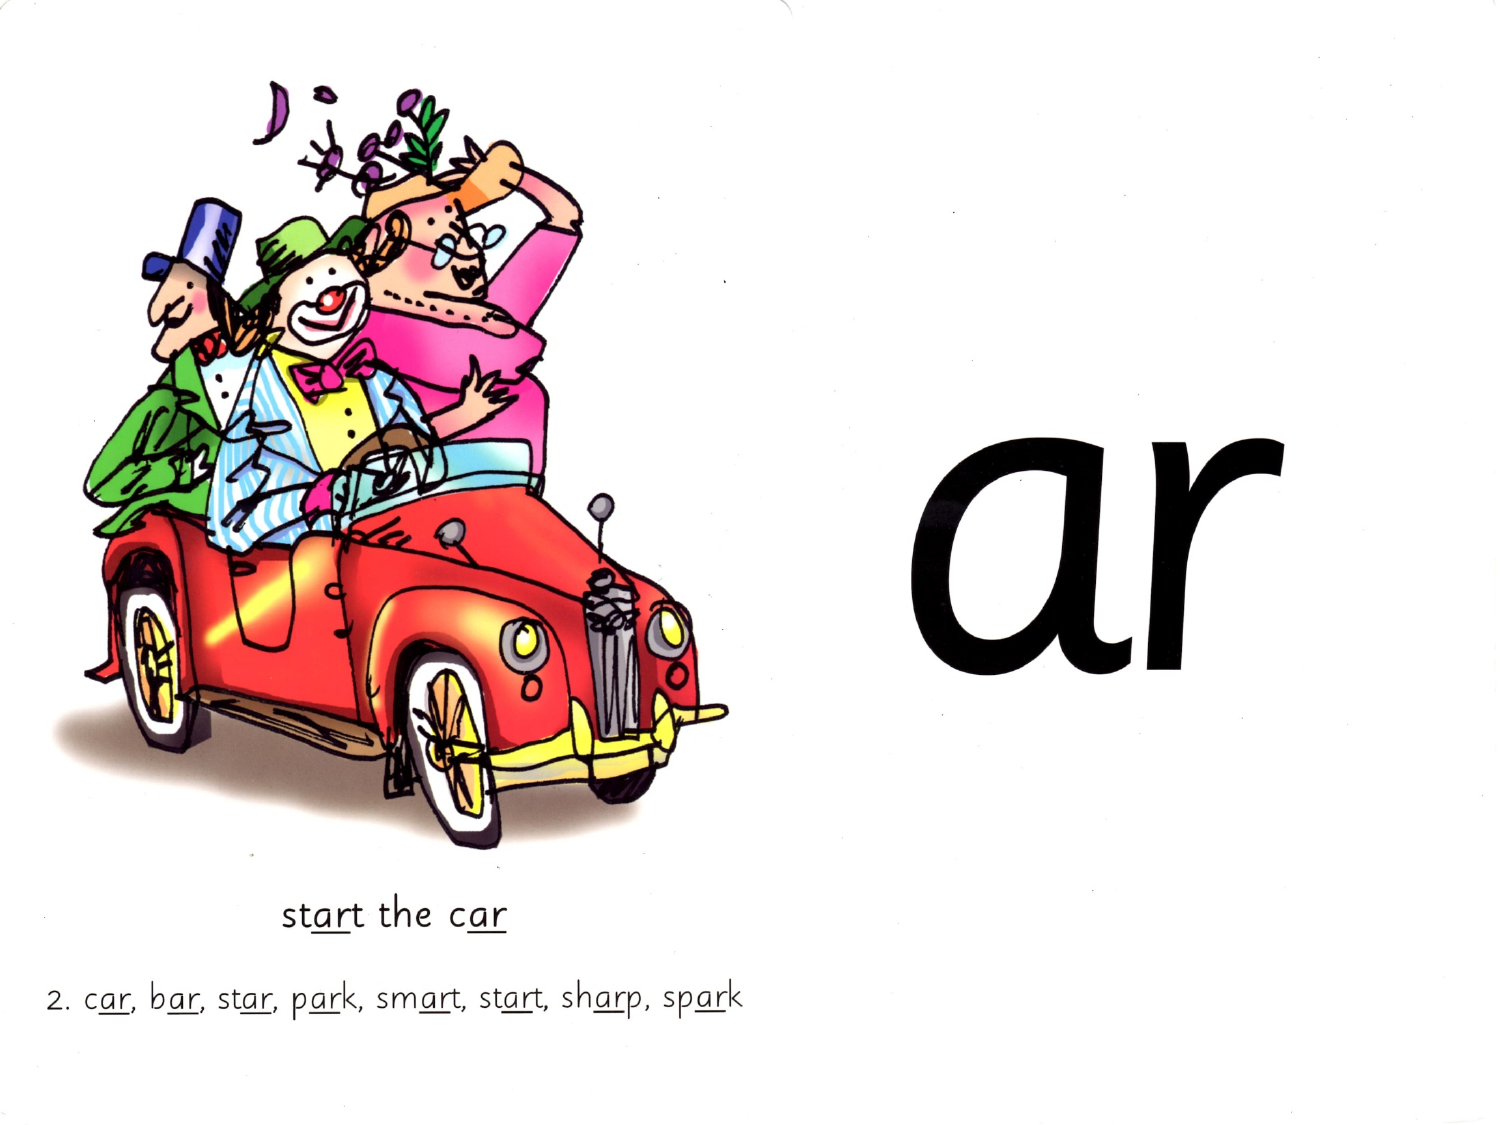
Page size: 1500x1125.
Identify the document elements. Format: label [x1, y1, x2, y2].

picture [0, 0, 797, 1125]
list [798, 0, 1500, 1125]
